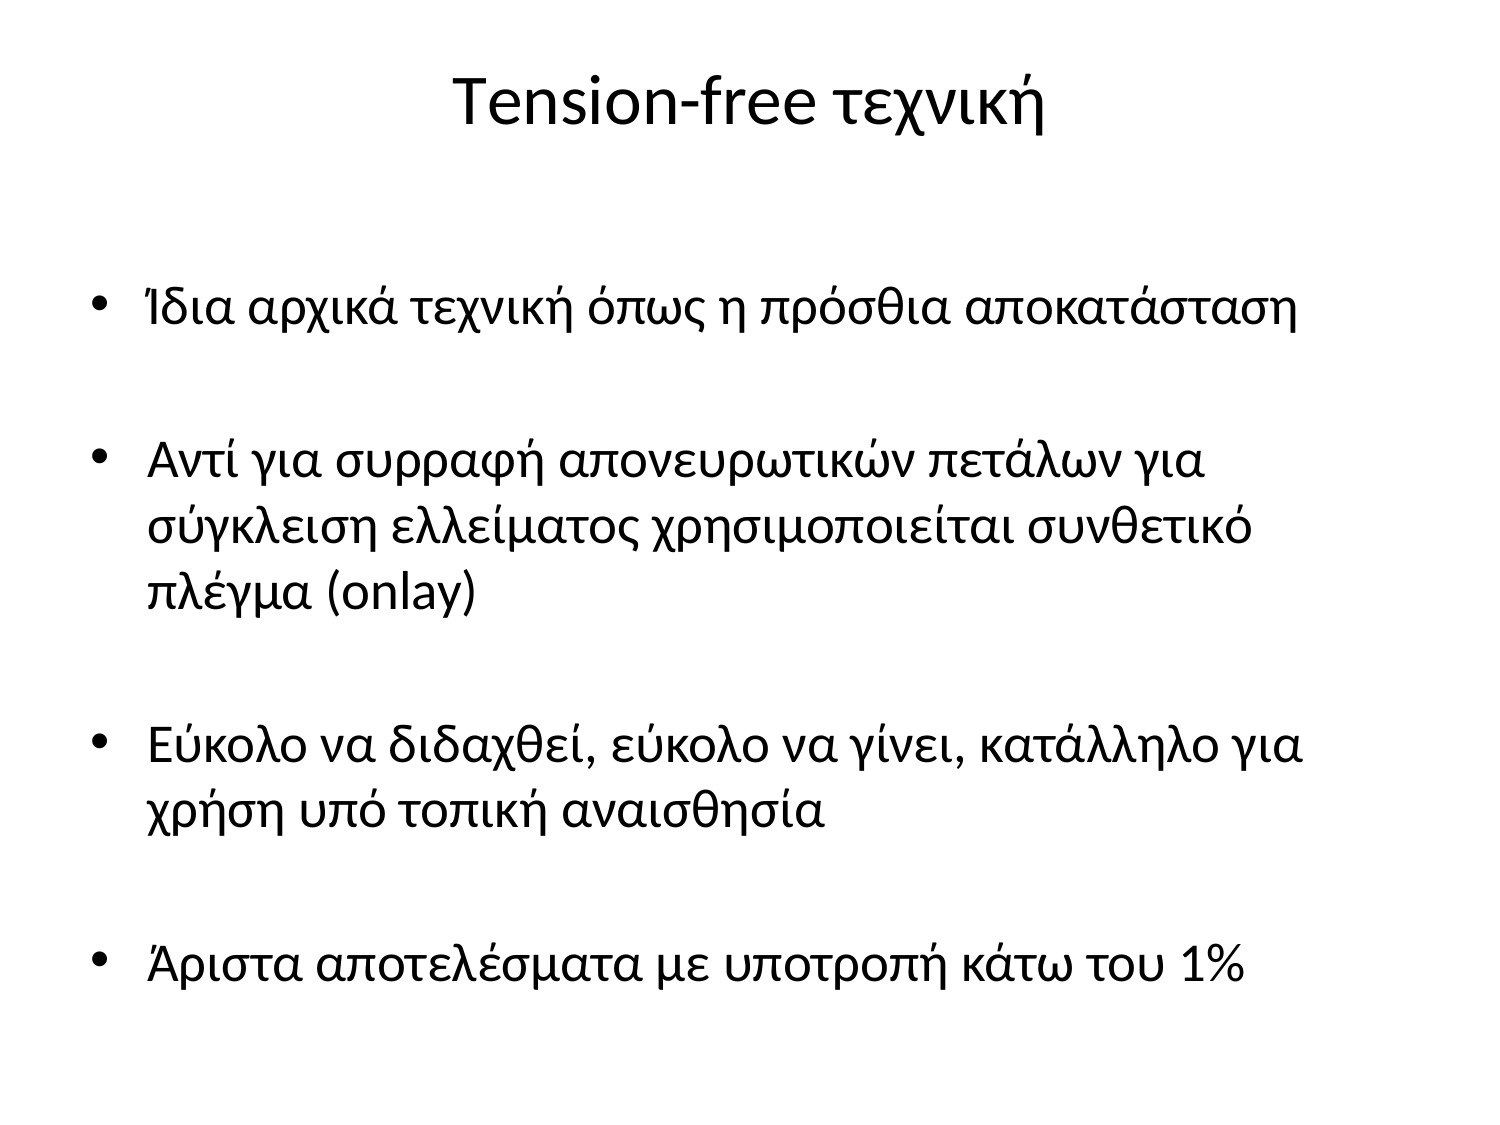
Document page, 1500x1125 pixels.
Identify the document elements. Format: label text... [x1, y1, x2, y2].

list Ίδια αρχικά τεχνική όπως η πρόσθια αποκατάσταση Αντί για συρραφή απονευρωτικών πετάλων για σύγκλειση ελλείματος χρησιμοποιείται συνθετικό πλέγμα (onlay) Εύκολο να διδαχθεί, εύκολο να γίνει, κατάλληλο για χρήση υπό τοπική αναισθησία Άριστα αποτελέσματα με υποτροπή κάτω του 1% [75, 262, 1425, 1005]
title Tension-free τεχνική [75, 45, 1425, 233]
